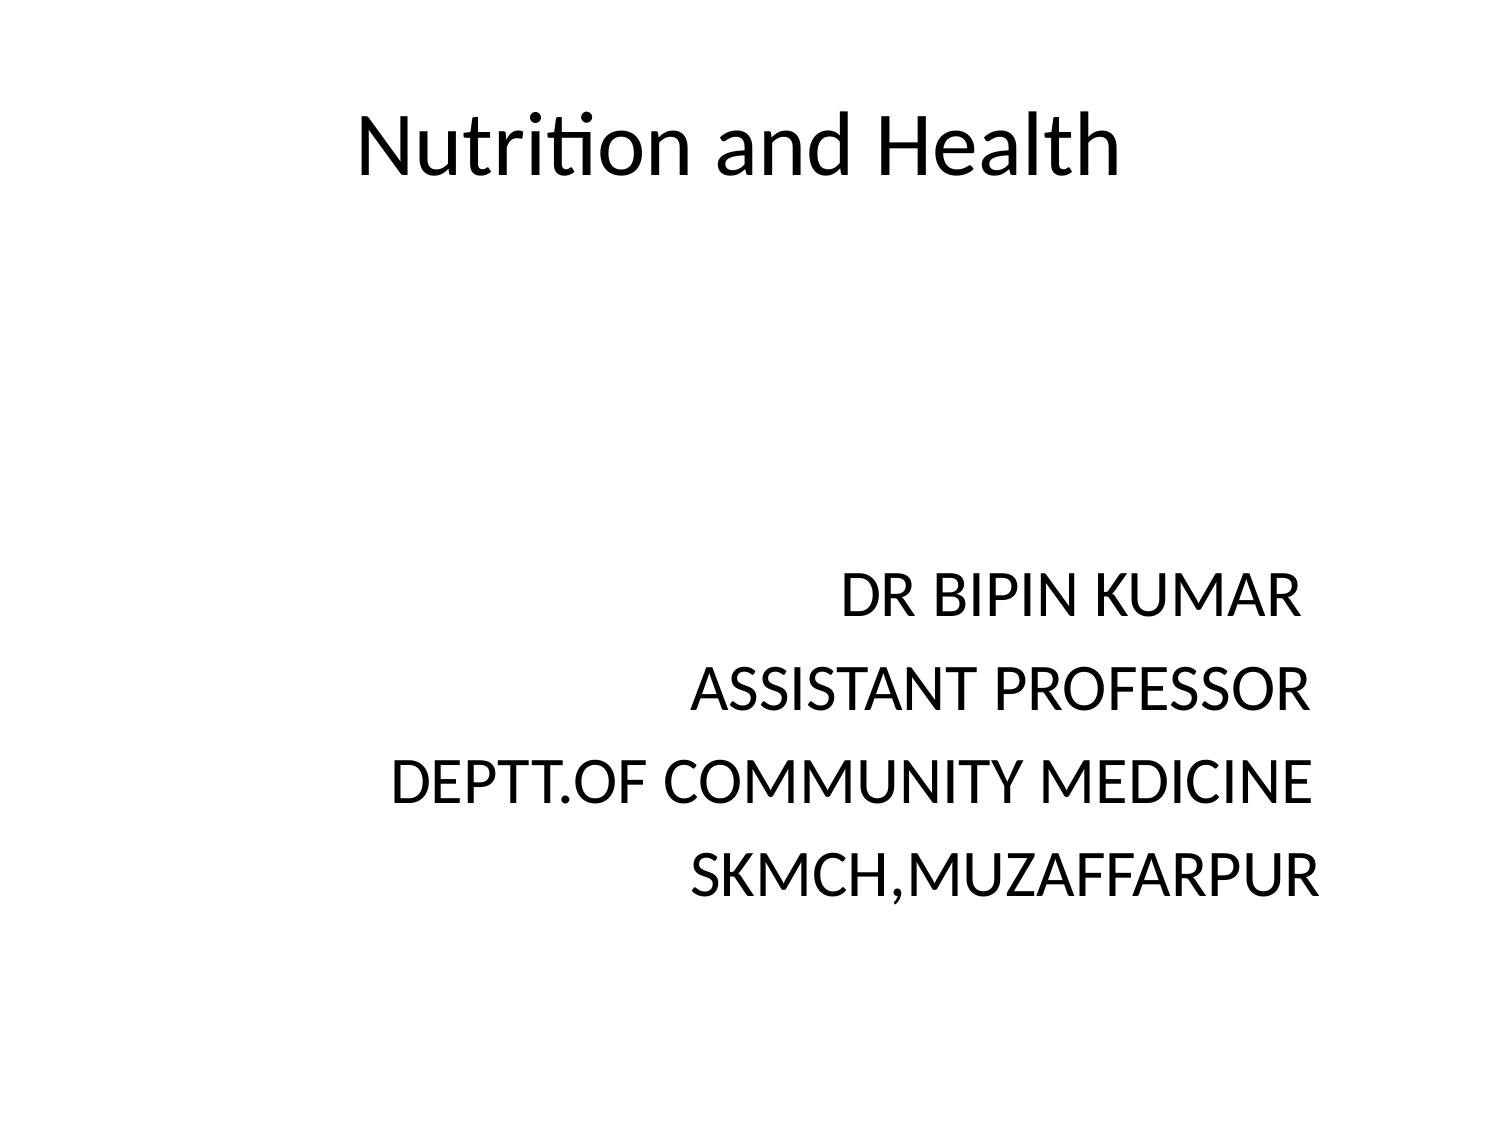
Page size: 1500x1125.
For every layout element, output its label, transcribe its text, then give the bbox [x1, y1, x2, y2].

list DR BIPIN KUMAR ASSISTANT PROFESSOR DEPTT.OF COMMUNITY MEDICINE SKMCH,MUZAFFARPUR [75, 262, 1425, 1005]
title Nutrition and Health [75, 45, 1425, 233]
